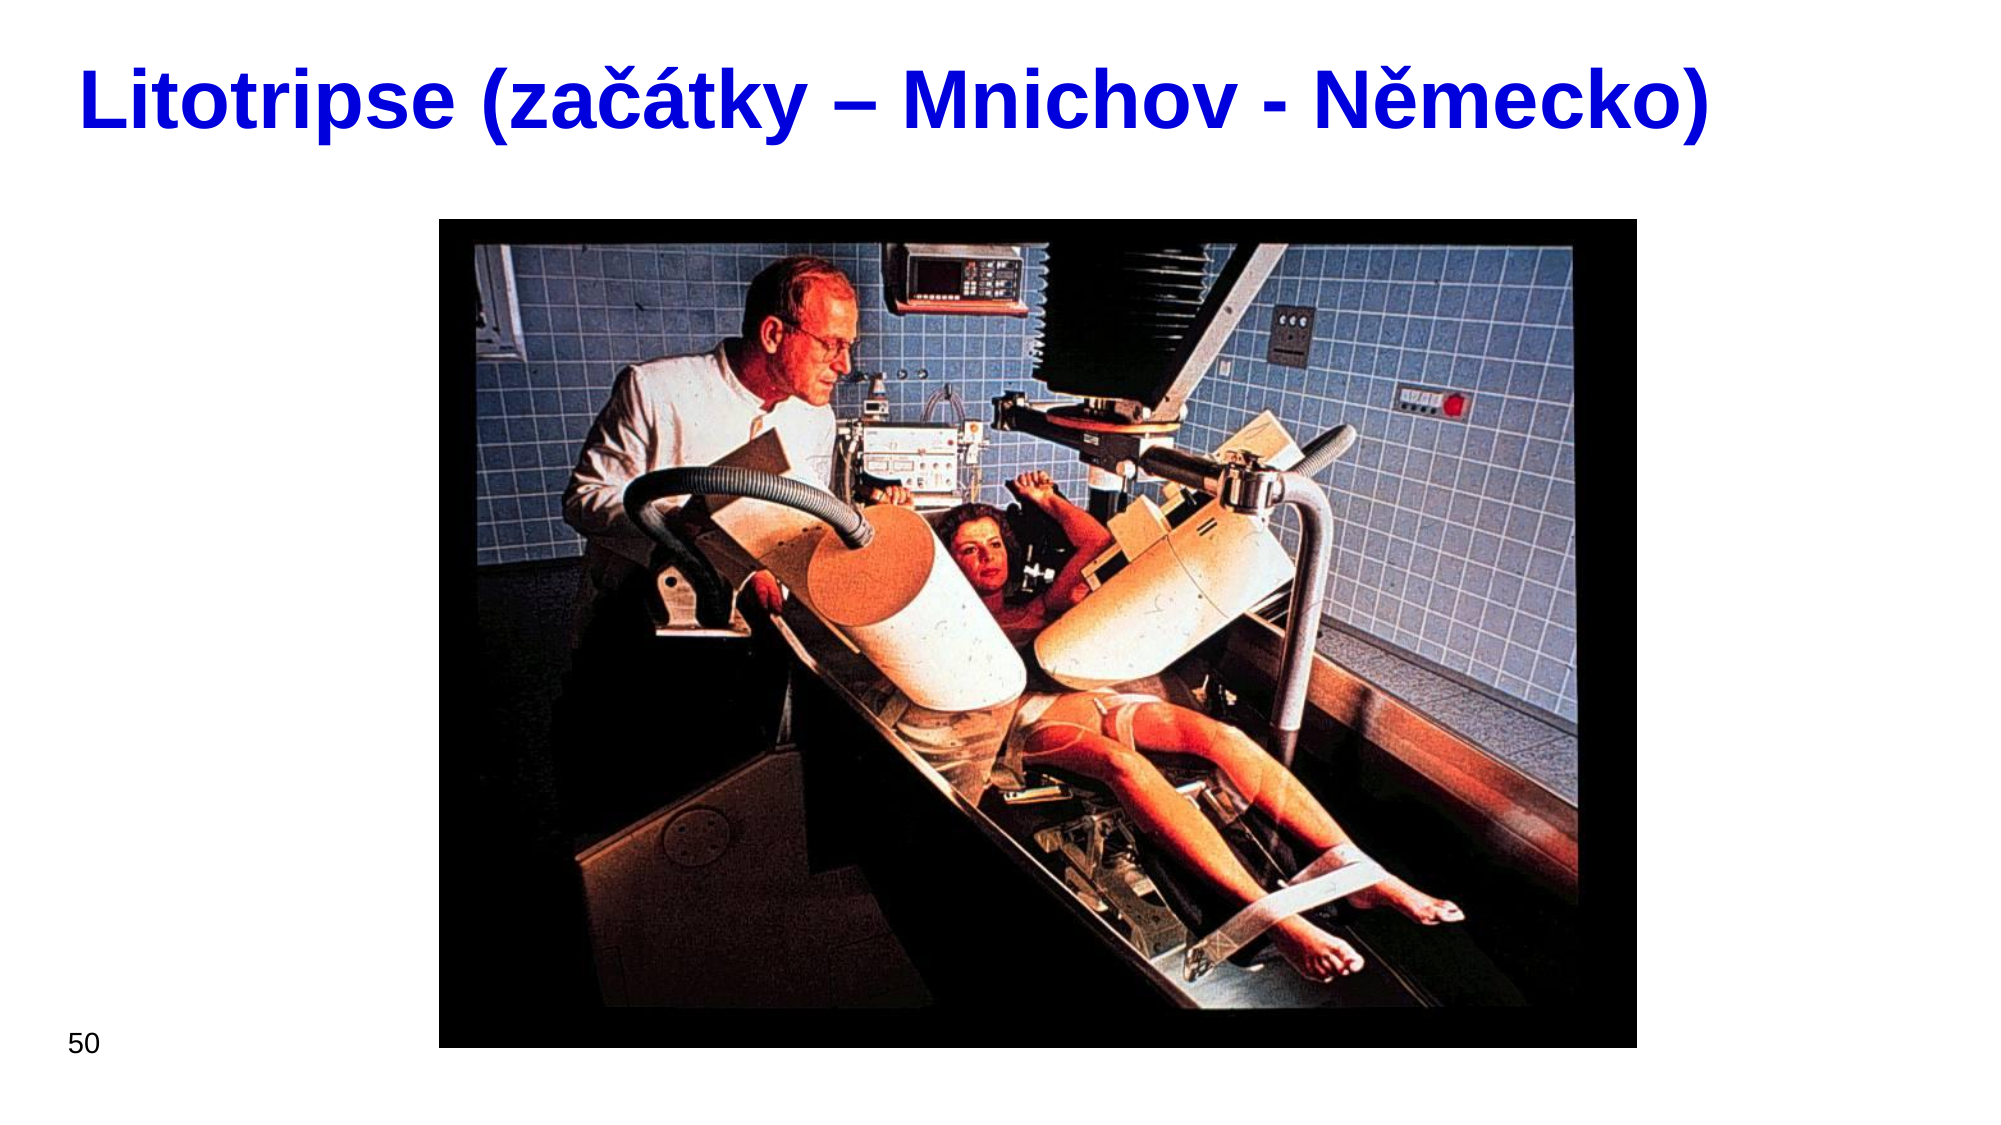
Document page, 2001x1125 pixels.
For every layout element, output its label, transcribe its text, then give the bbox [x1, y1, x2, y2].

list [439, 219, 1637, 1048]
slide_number 50 [67, 1021, 110, 1063]
title Litotripse (začátky – Mnichov - Německo) [78, 62, 1843, 137]
